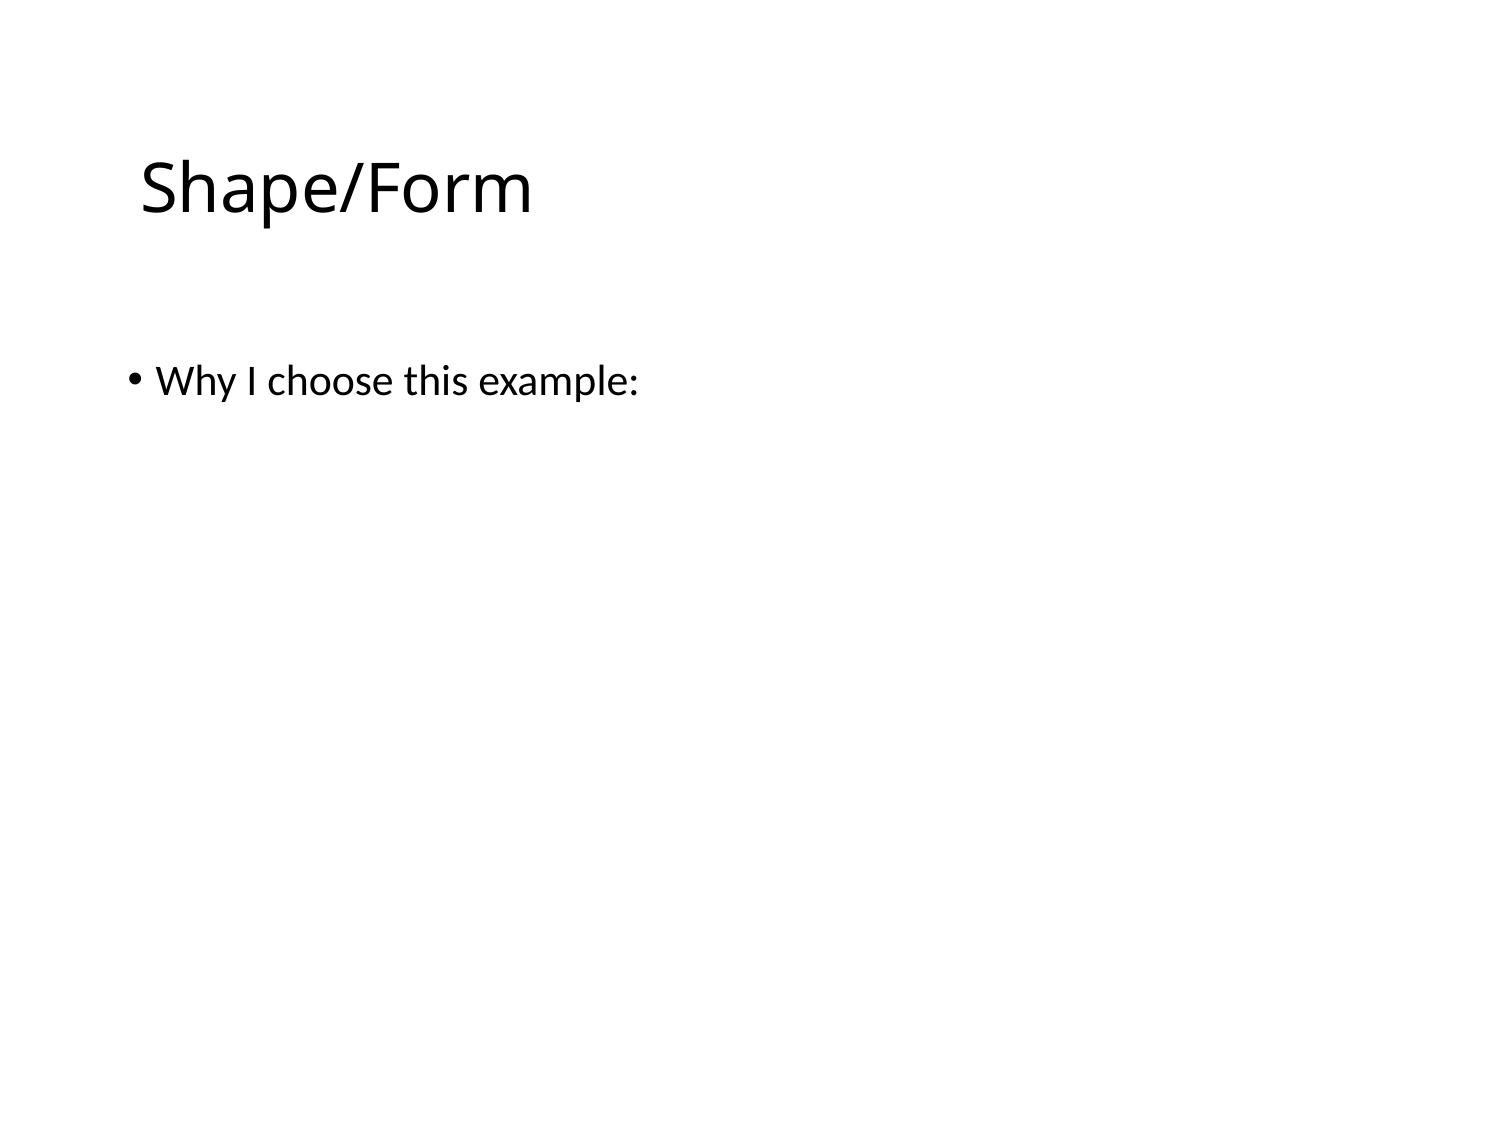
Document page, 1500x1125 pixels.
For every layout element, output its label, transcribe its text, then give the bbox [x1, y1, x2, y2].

list Why I choose this example: [112, 350, 738, 1025]
title Shape/Form [125, 137, 1400, 325]
